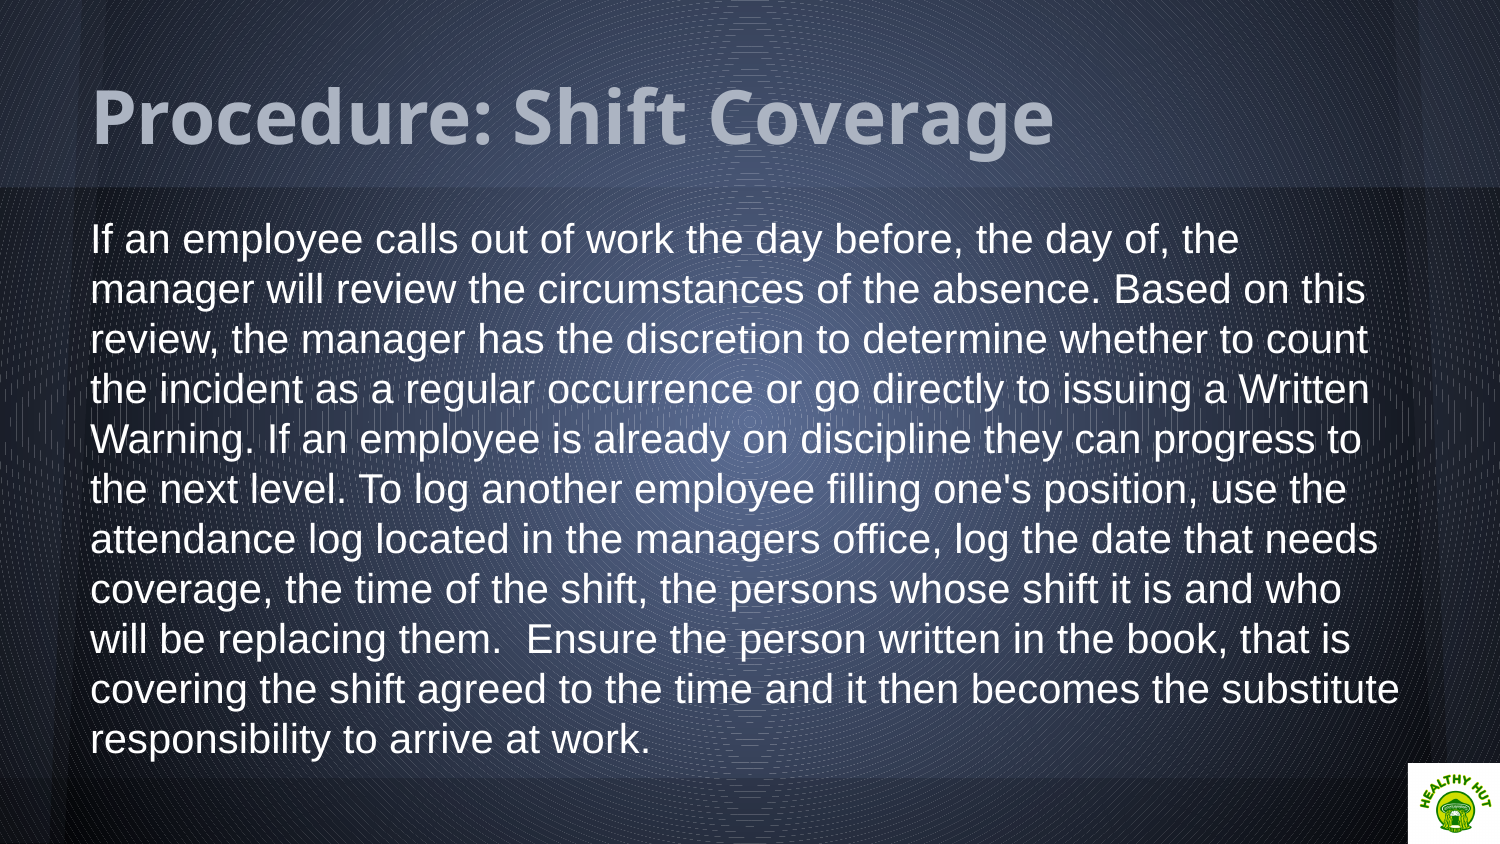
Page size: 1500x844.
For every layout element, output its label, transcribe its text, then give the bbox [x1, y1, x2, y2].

title Procedure: Shift Coverage [75, 33, 1425, 175]
list If an employee calls out of work the day before, the day of, the manager will review the circumstances of the absence. Based on this review, the manager has the discretion to determine whether to count the incident as a regular occurrence or go directly to issuing a Written Warning. If an employee is already on discipline they can progress to the next level. To log another employee filling one's position, use the attendance log located in the managers office, log the date that needs coverage, the time of the shift, the persons whose shift it is and who will be replacing them. Ensure the person written in the book, that is covering the shift agreed to the time and it then becomes the substitute responsibility to arrive at work. [75, 196, 1425, 808]
picture [1407, 763, 1500, 844]
